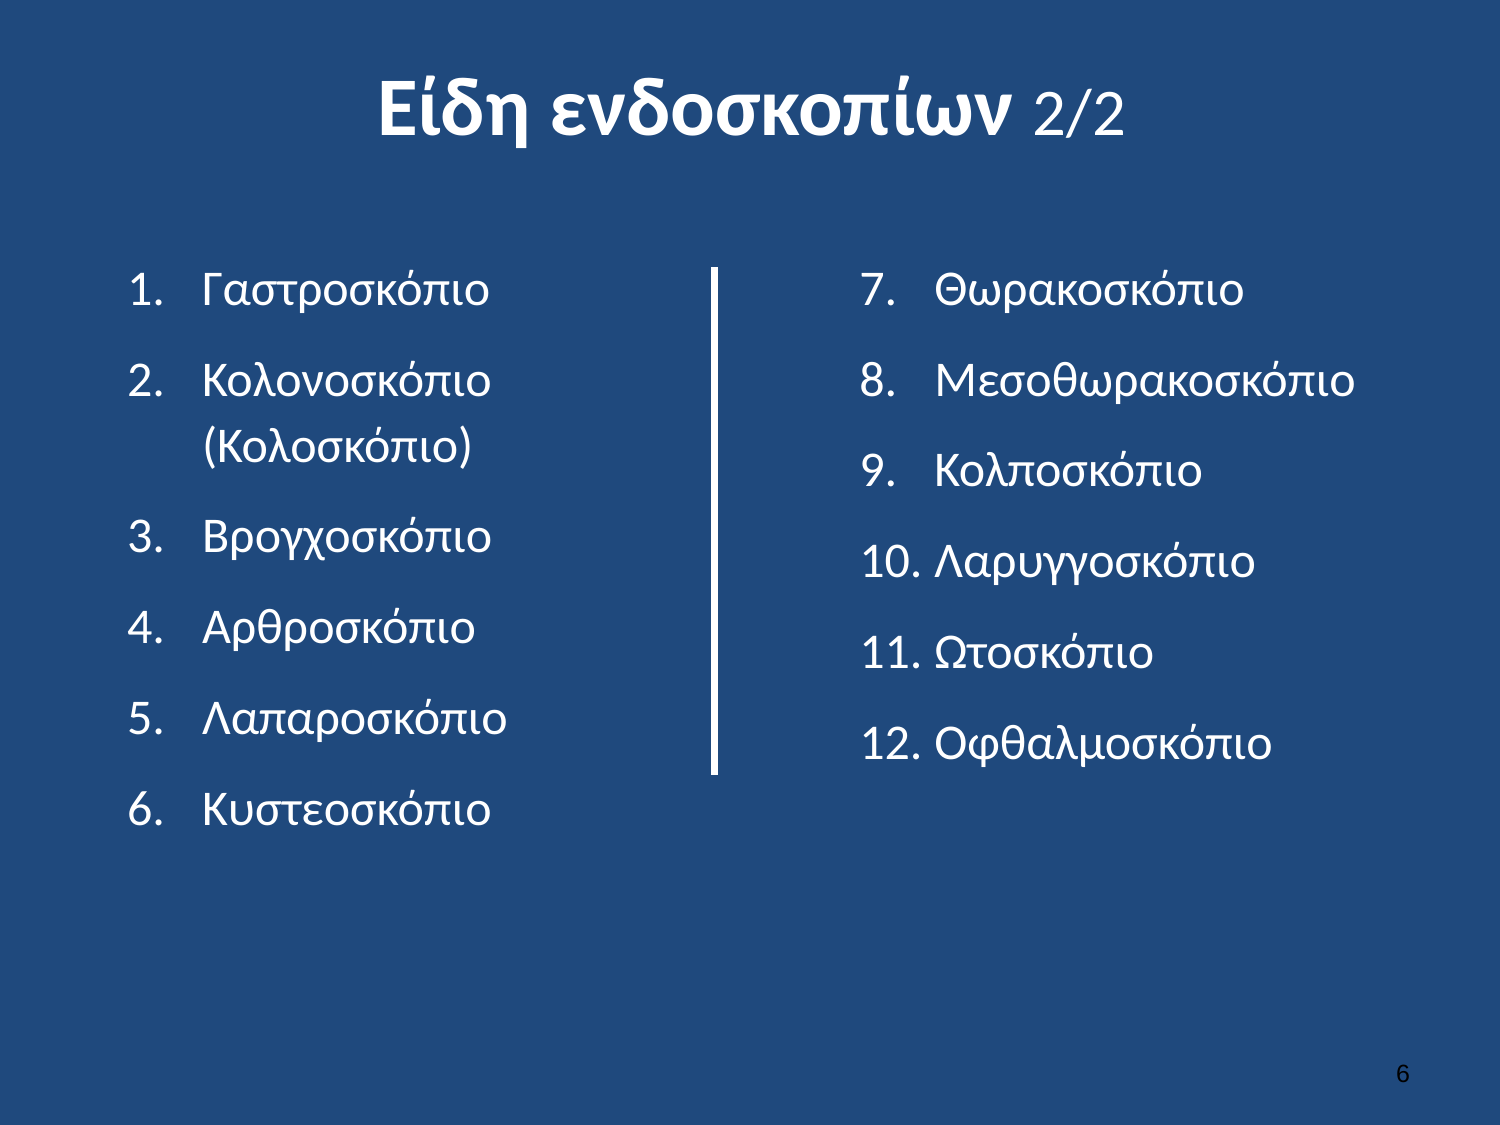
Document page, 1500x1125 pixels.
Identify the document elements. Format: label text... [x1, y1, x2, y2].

text_box Θωρακοσκόπιο Μεσοθωρακοσκόπιο Κολποσκόπιο Λαρυγγοσκόπιο Ωτοσκόπιο Οφθαλμοσκόπιο [844, 241, 1414, 1045]
title Είδη ενδοσκοπίων 2/2 [76, 19, 1427, 185]
slide_number 5 [1074, 1042, 1425, 1103]
list Γαστροσκόπιο Κολονοσκόπιο (Κολοσκόπιο) Βρογχοσκόπιο Αρθροσκόπιο Λαπαροσκόπιο Κυστεοσκόπιο [112, 241, 752, 1045]
